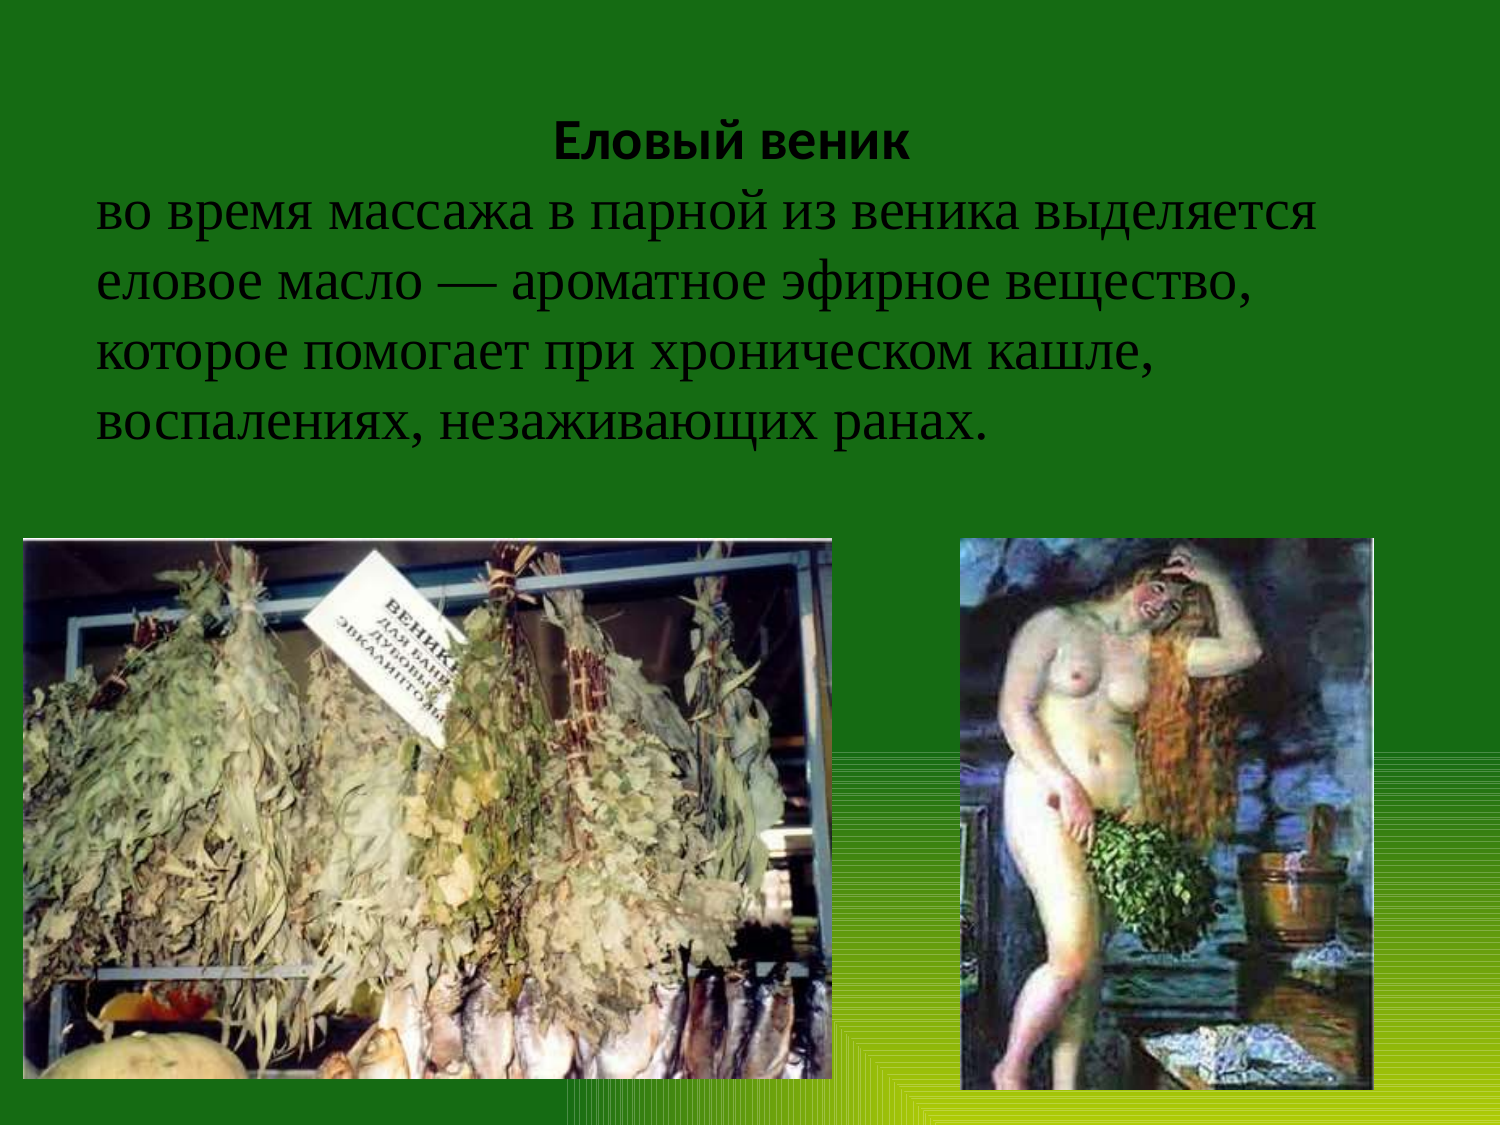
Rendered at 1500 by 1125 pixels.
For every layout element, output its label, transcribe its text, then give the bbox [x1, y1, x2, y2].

text_box Еловый веник во время массажа в парной из веника выделяется еловое масло — ароматное эфирное вещество, которое помогает при хроническом кашле, воспалениях, незаживающих ранах. [82, 93, 1395, 459]
picture [960, 538, 1375, 1091]
picture [23, 538, 833, 1080]
